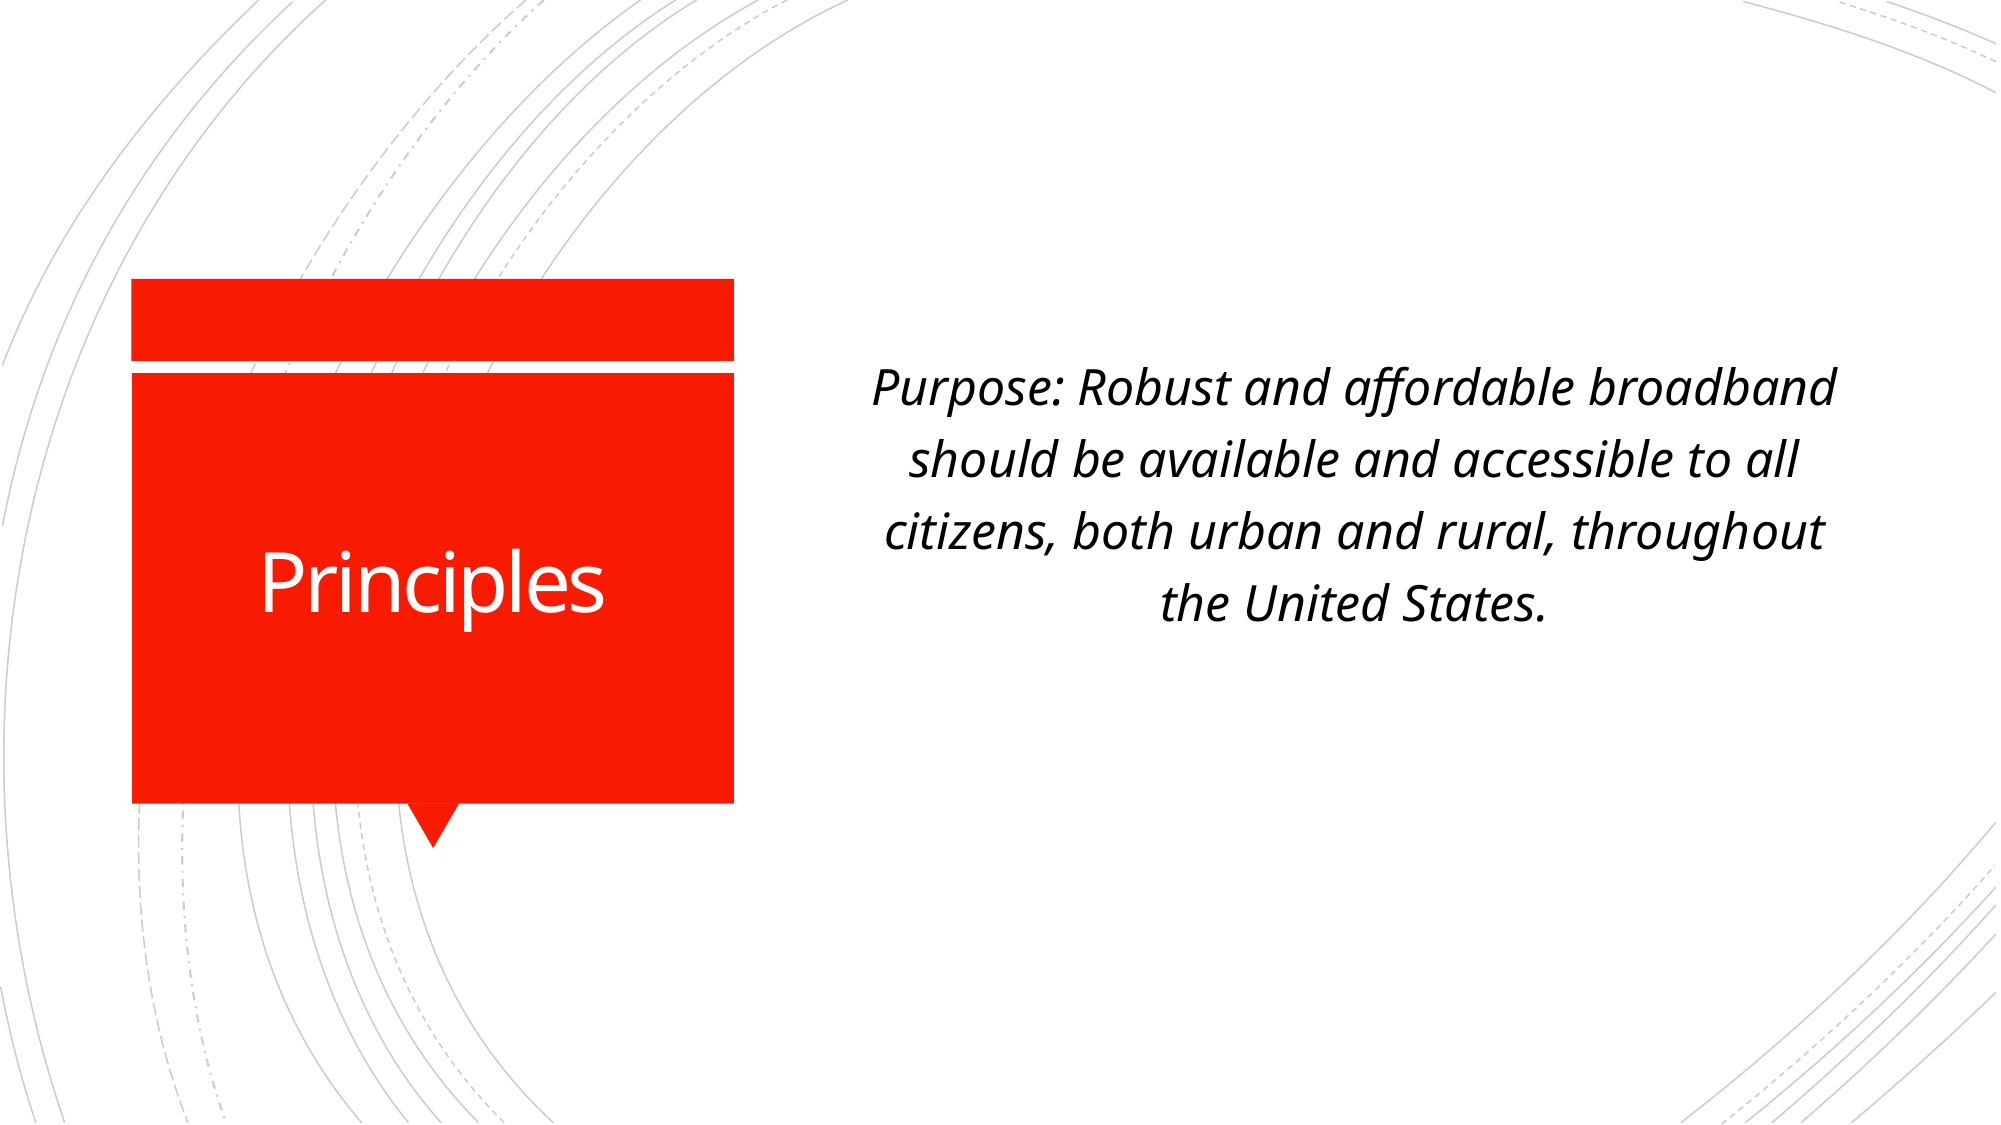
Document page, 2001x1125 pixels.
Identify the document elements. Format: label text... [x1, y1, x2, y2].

list Purpose: Robust and affordable broadband should be available and accessible to all citizens, both urban and rural, throughout the United States. [839, 131, 1871, 993]
title Principles [145, 385, 720, 789]
